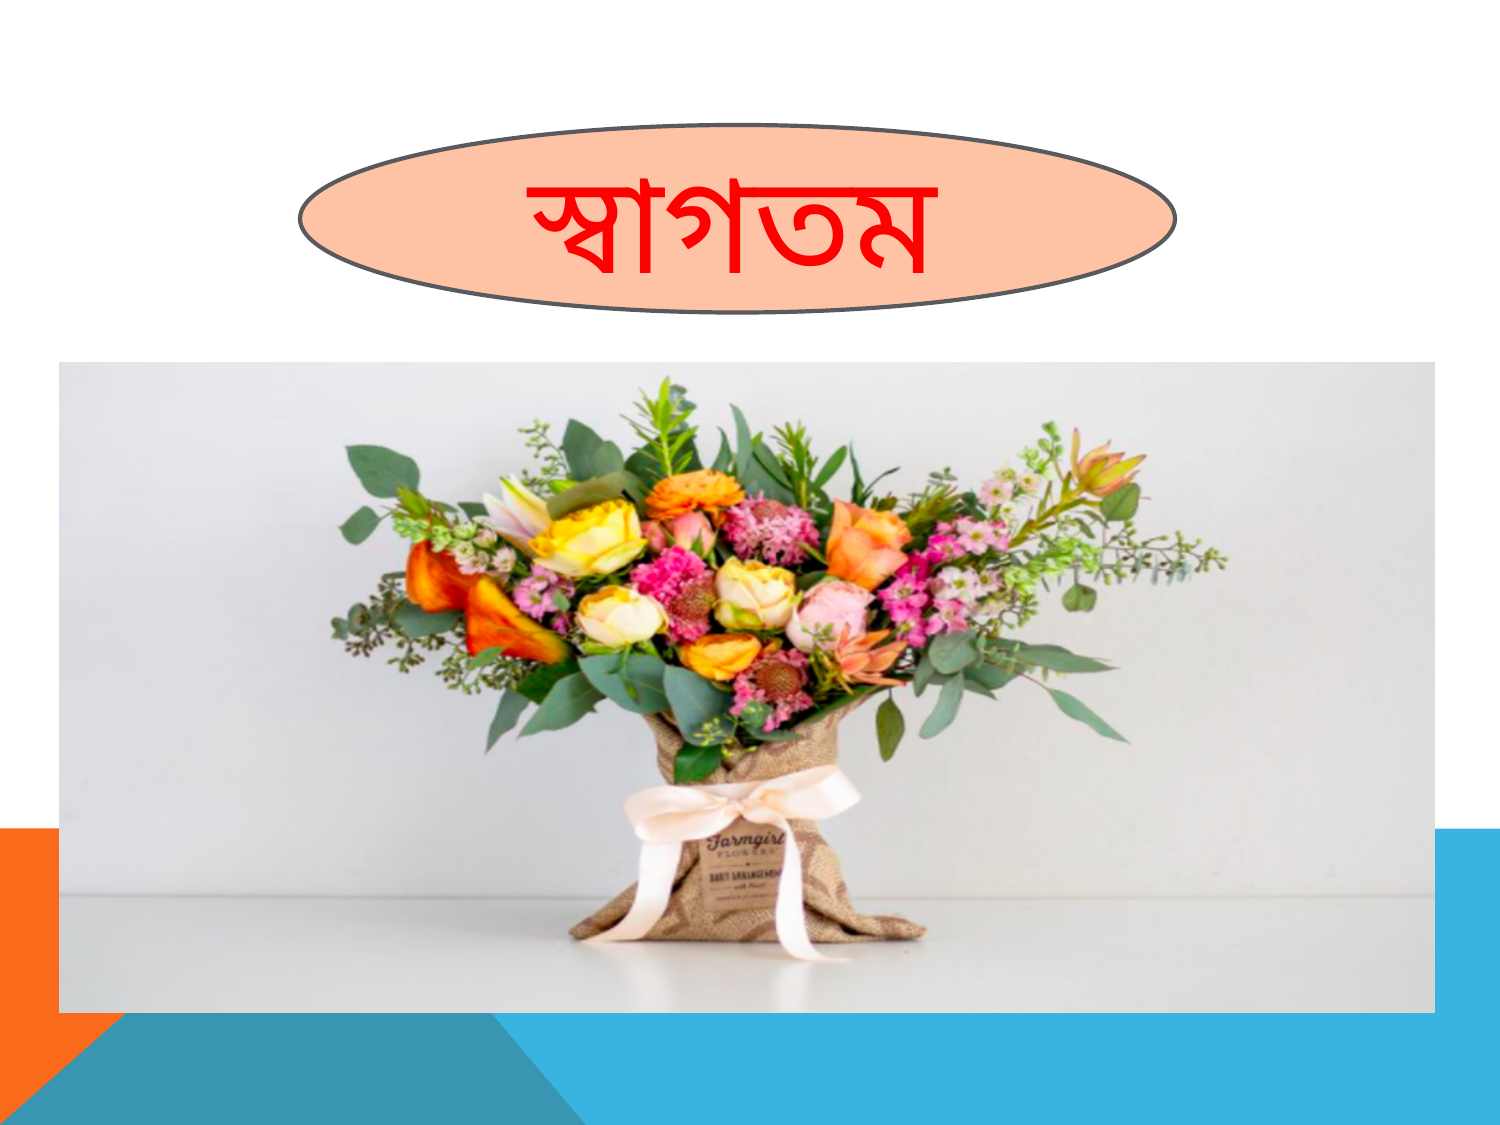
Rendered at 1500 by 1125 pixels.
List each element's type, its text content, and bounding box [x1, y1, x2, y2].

text_box স্বাগতম [297, 122, 1178, 315]
picture [59, 362, 1436, 1013]
